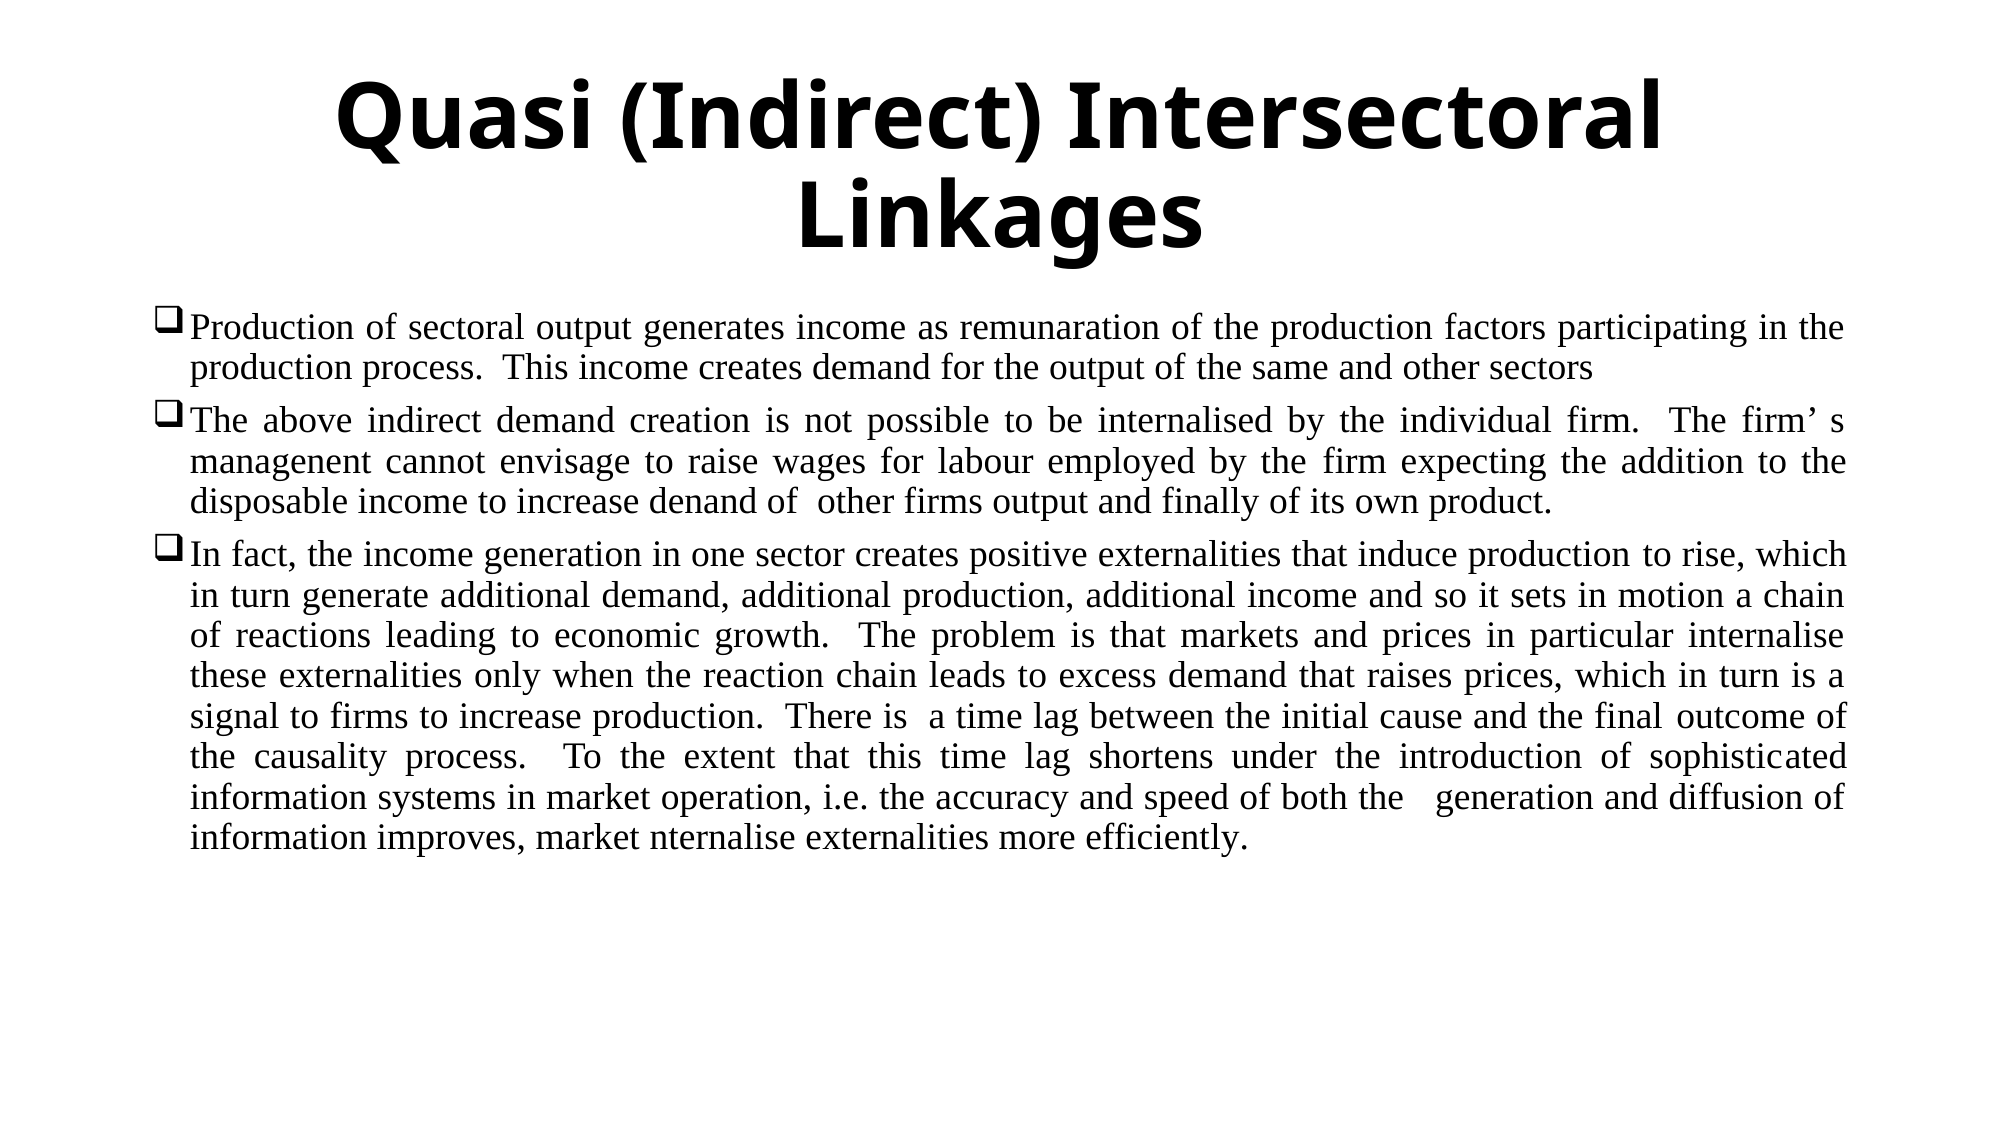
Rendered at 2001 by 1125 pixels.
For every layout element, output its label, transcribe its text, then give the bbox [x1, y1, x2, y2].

title Quasi (Indirect) Intersectoral Linkages [137, 59, 1863, 278]
list Production of sectoral output generates income as remunaration of the production factors participating in the production process. This income creates demand for the output of the same and other sectors The above indirect demand creation is not possible to be internalised by the individual firm. The firm’ s managenent cannot envisage to raise wages for labour employed by the firm expecting the addition to the disposable income to increase denand of other firms output and finally of its own product. In fact, the income generation in one sector creates positive externalities that induce production to rise, which in turn generate additional demand, additional production, additional income and so it sets in motion a chain of reactions leading to economic growth. The problem is that markets and prices in particular internalise these externalities only when the reaction chain leads to excess demand that raises prices, which in turn is a signal to firms to increase production. There is a time lag between the initial cause and the final outcome of the causality process. To the extent that this time lag shortens under the introduction of sophisticated information systems in market operation, i.e. the accuracy and speed of both the generation and diffusion of information improves, market nternalise externalities more efficiently. [137, 299, 1863, 1014]
